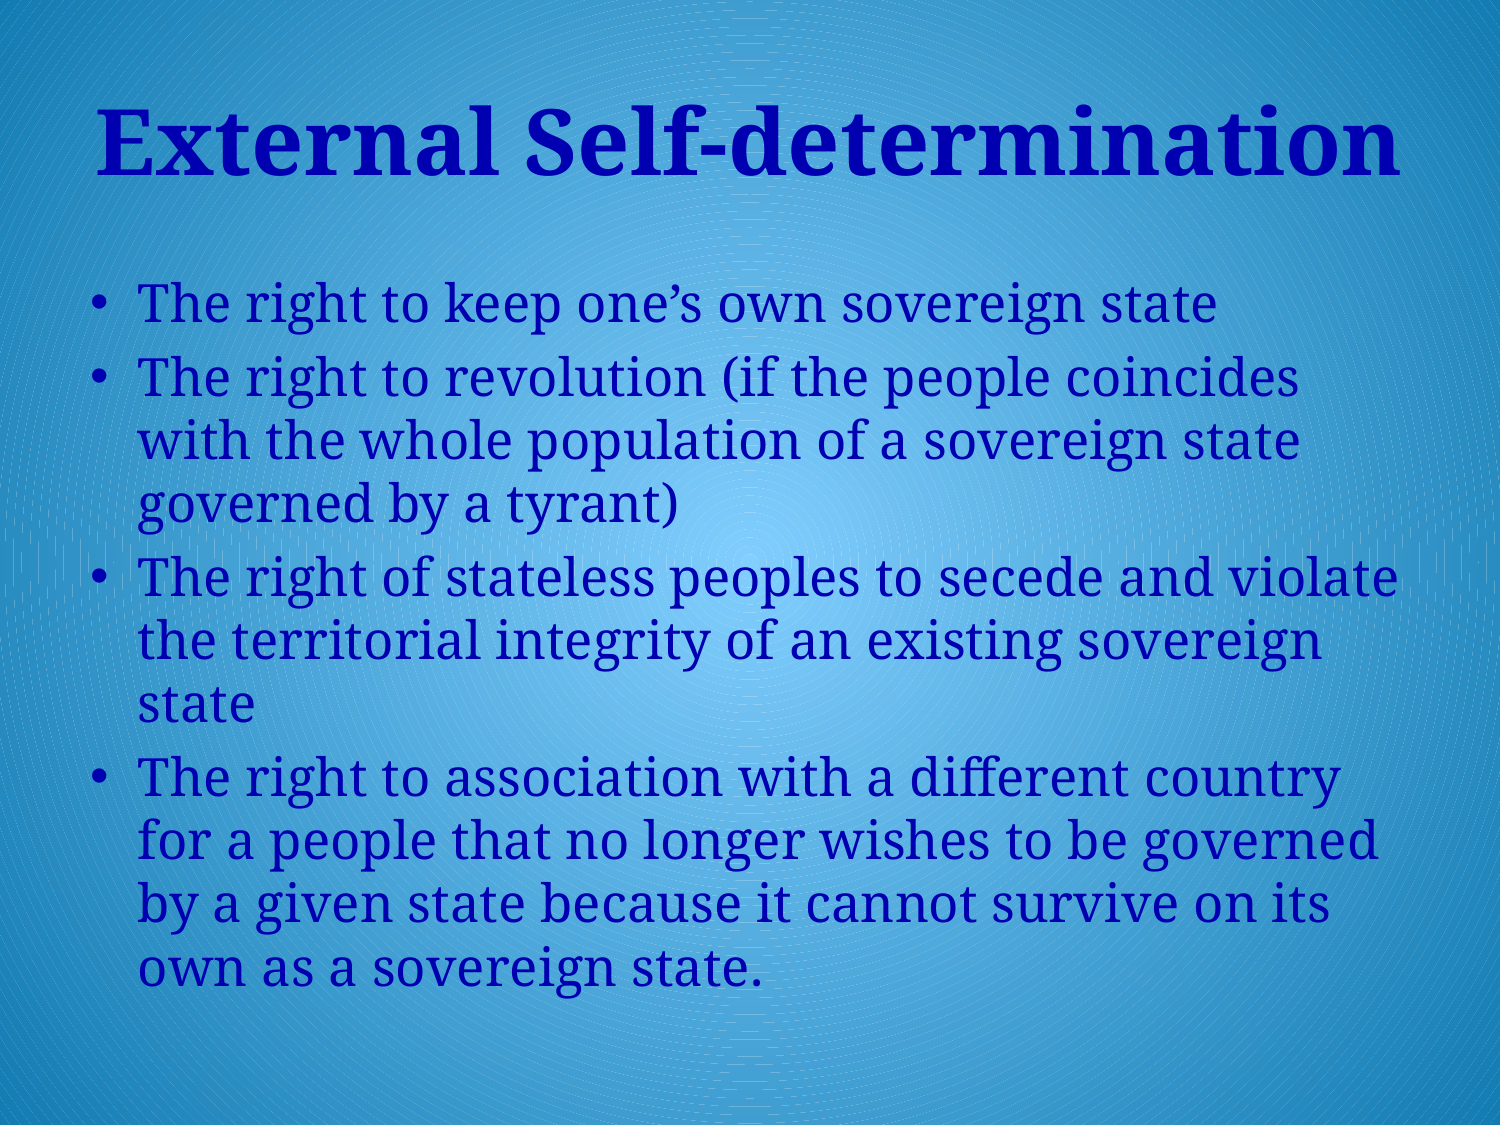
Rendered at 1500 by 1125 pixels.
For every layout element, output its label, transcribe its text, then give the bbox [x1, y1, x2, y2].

title External Self-determination [75, 45, 1425, 233]
list The right to keep one’s own sovereign state The right to revolution (if the people coincides with the whole population of a sovereign state governed by a tyrant) The right of stateless peoples to secede and violate the territorial integrity of an existing sovereign state The right to association with a different country for a people that no longer wishes to be governed by a given state because it cannot survive on its own as a sovereign state. [75, 262, 1425, 1005]
